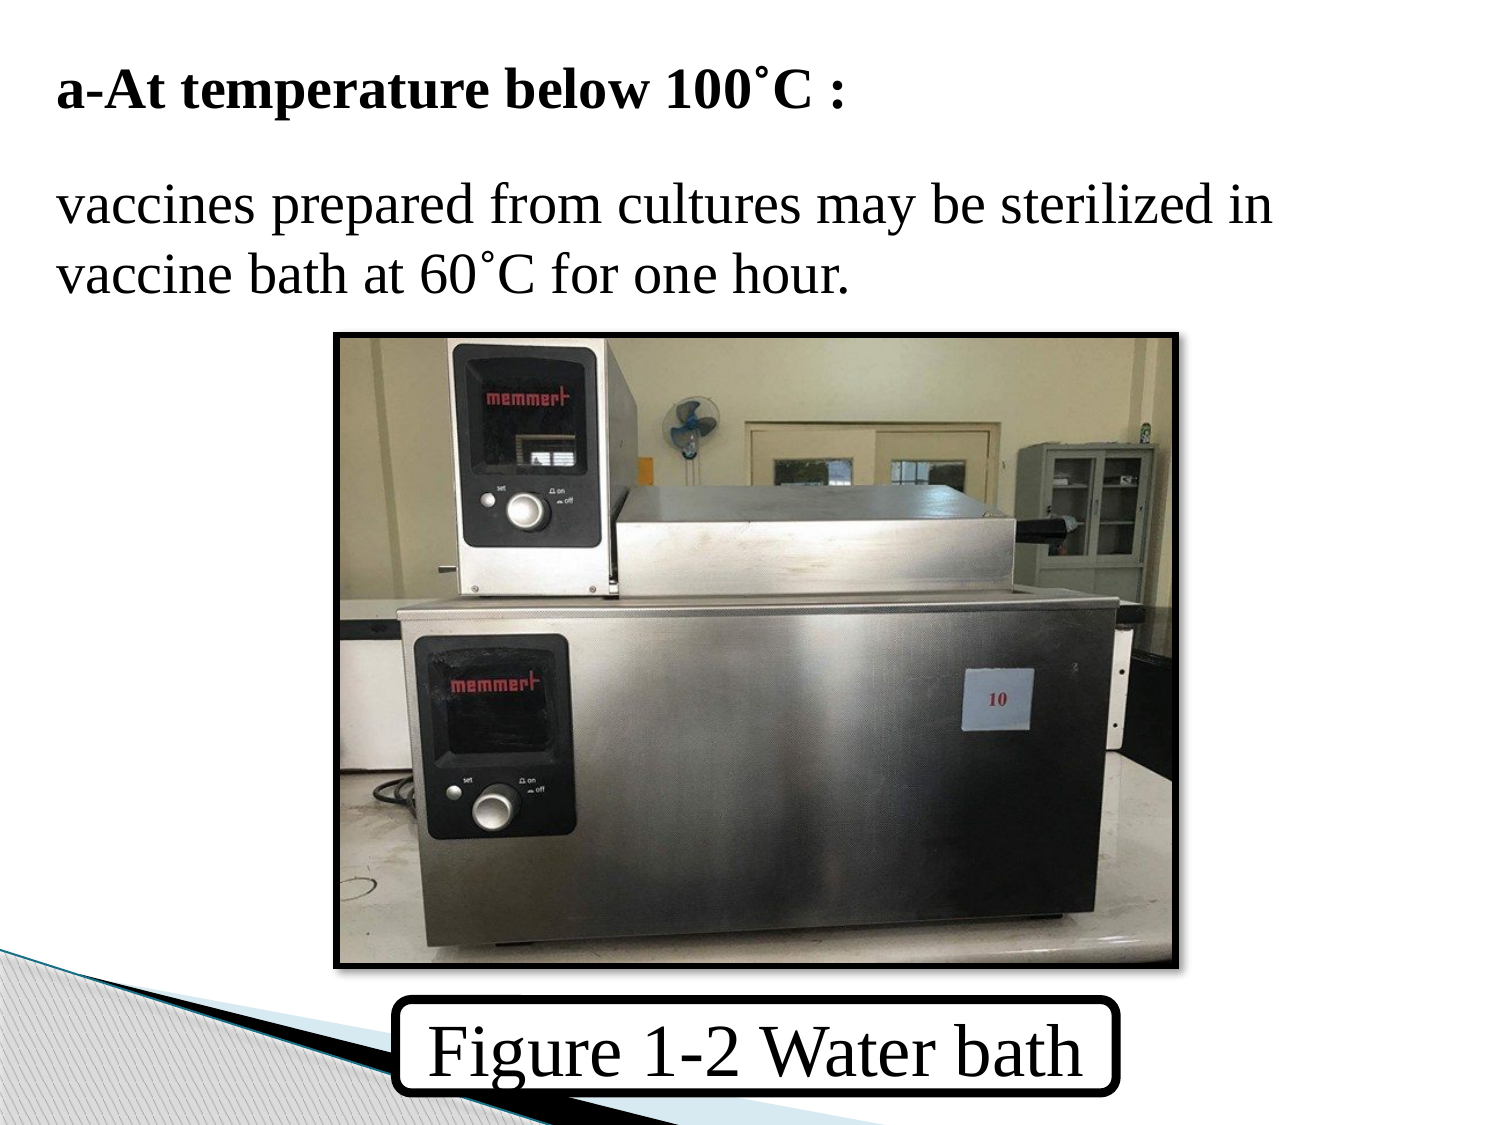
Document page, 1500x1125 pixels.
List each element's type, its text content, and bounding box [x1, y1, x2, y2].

text_box a-At temperature below 100˚C : vaccines prepared from cultures may be sterilized in vaccine bath at 60˚C for one hour. [41, 42, 1471, 1083]
text_box Figure 1-2 Water bath [391, 994, 1121, 1098]
picture [339, 337, 1173, 963]
